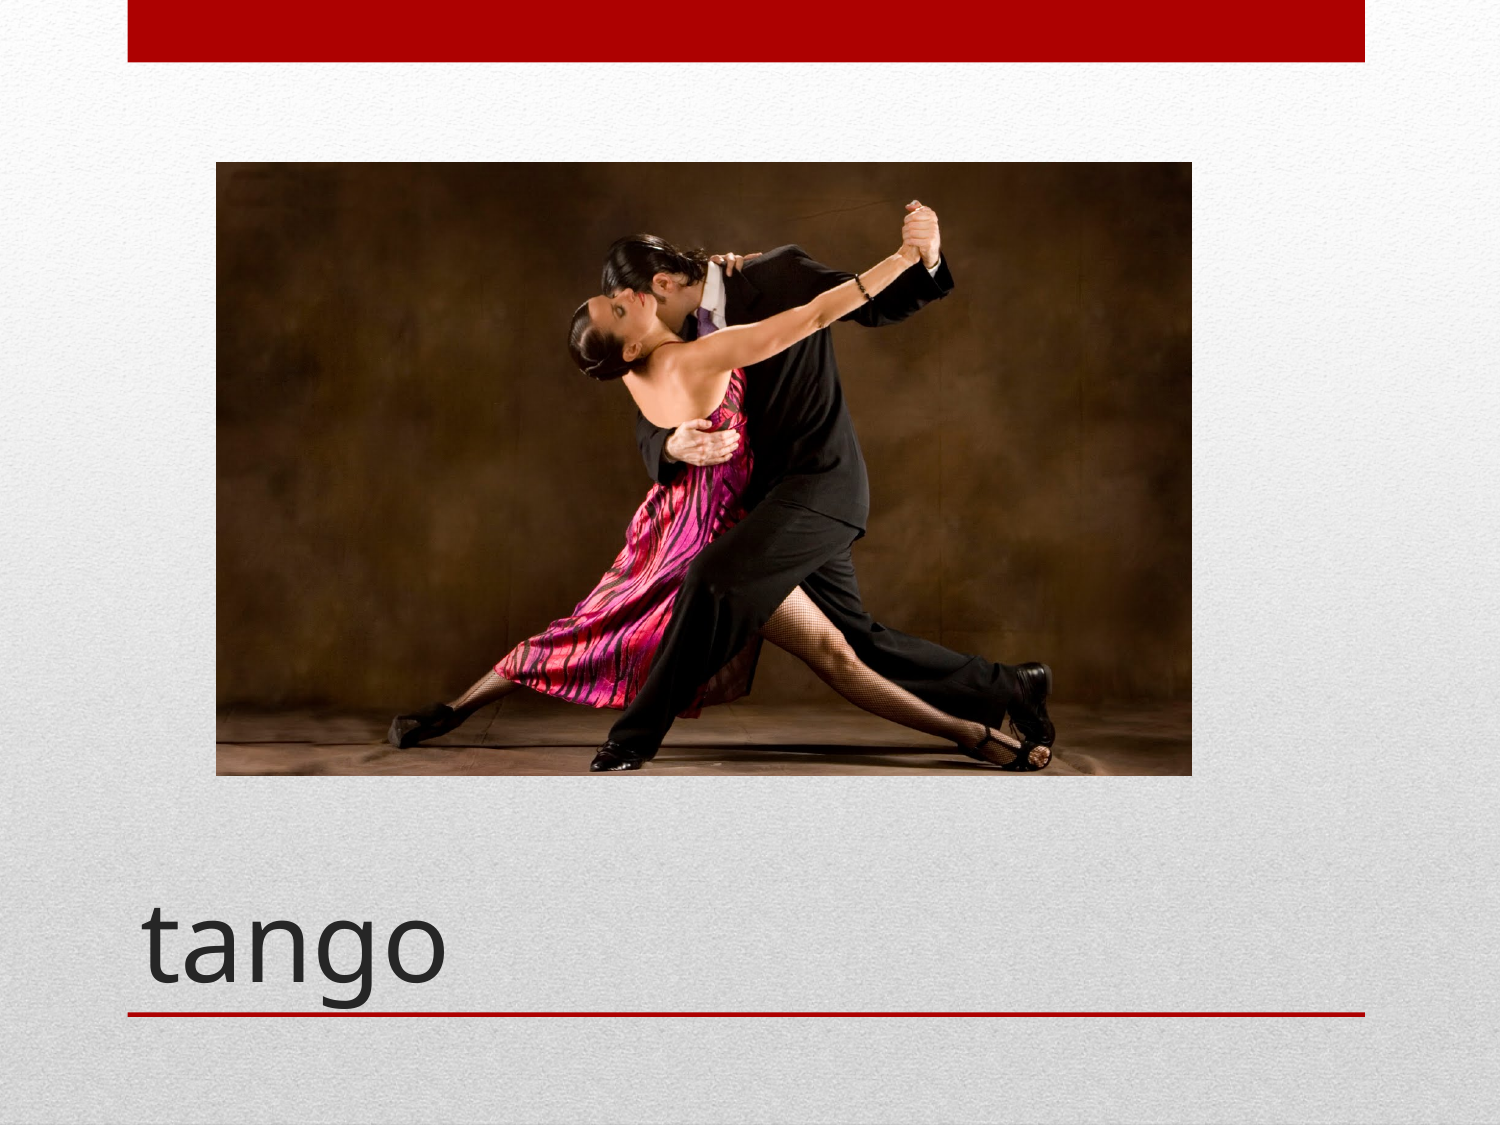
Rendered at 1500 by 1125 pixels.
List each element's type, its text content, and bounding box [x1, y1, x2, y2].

picture [215, 161, 1192, 777]
title tango [125, 750, 1238, 1013]
